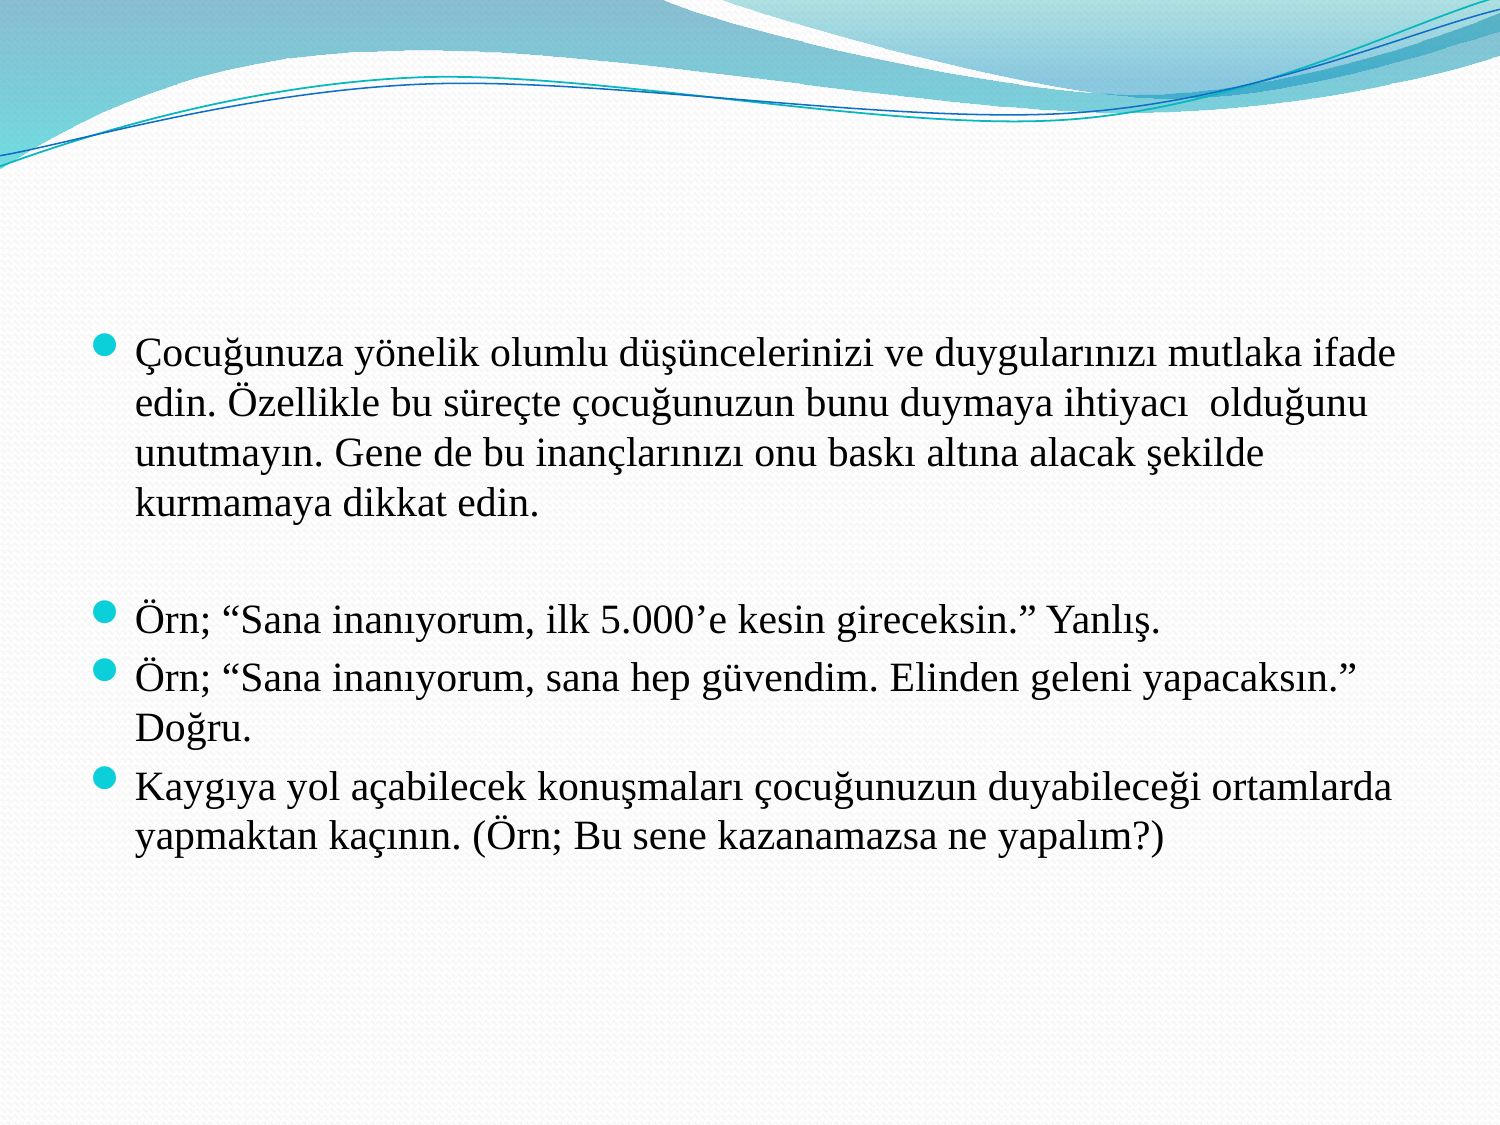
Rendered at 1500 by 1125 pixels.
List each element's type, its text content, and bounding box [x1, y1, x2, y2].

list Çocuğunuza yönelik olumlu düşüncelerinizi ve duygularınızı mutlaka ifade edin. Özellikle bu süreçte çocuğunuzun bunu duymaya ihtiyacı olduğunu unutmayın. Gene de bu inançlarınızı onu baskı altına alacak şekilde kurmamaya dikkat edin. Örn; “Sana inanıyorum, ilk 5.000’e kesin gireceksin.” Yanlış. Örn; “Sana inanıyorum, sana hep güvendim. Elinden geleni yapacaksın.” Doğru. Kaygıya yol açabilecek konuşmaları çocuğunuzun duyabileceği ortamlarda yapmaktan kaçının. (Örn; Bu sene kazanamazsa ne yapalım?) [75, 317, 1425, 1038]
